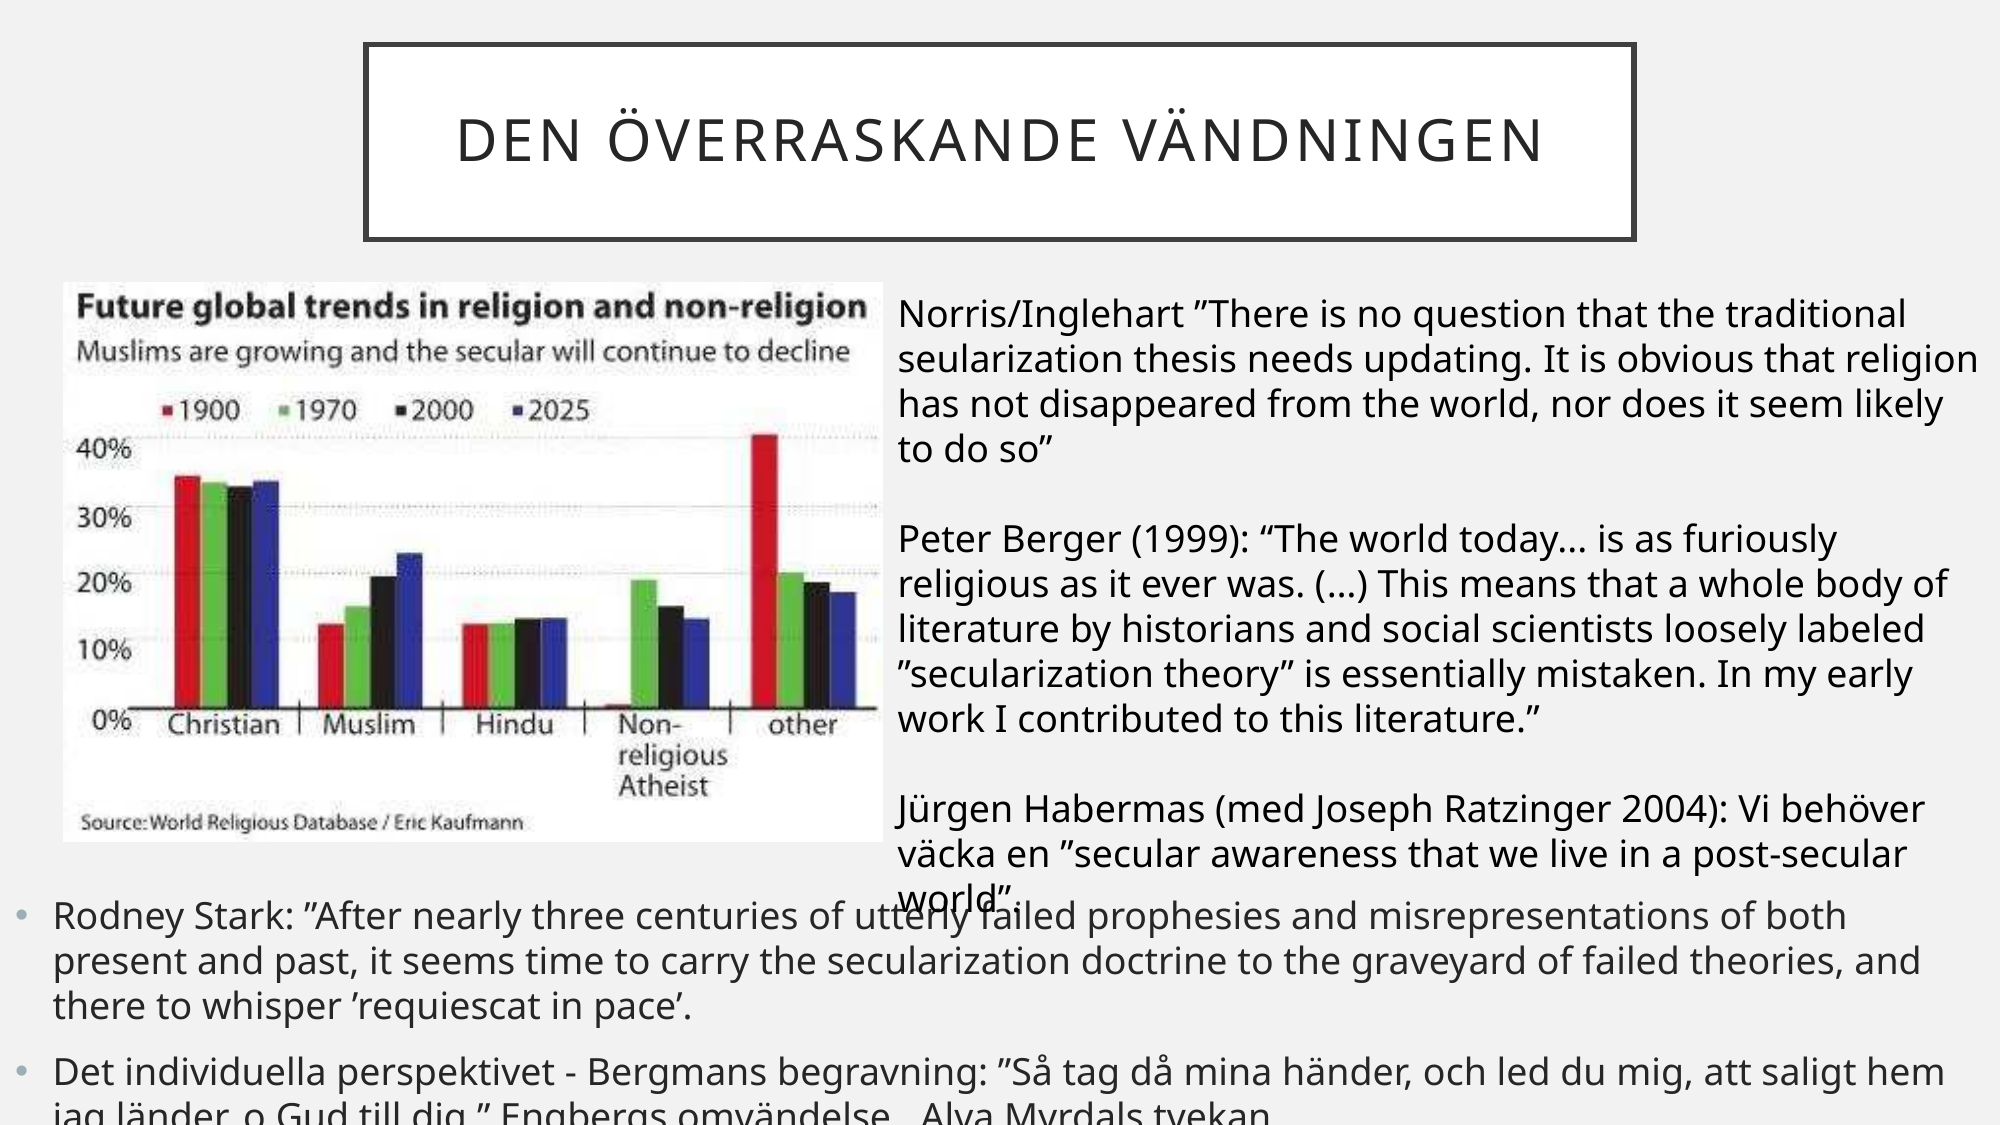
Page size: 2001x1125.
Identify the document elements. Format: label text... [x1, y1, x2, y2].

text_box Norris/Inglehart ”There is no question that the traditional seularization thesis needs updating. It is obvious that religion has not disappeared from the world, nor does it seem likely to do so” Peter Berger (1999): “The world today... is as furiously religious as it ever was. (…) This means that a whole body of literature by historians and social scientists loosely labeled ”secularization theory” is essentially mistaken. In my early work I contributed to this literature.” Jürgen Habermas (med Joseph Ratzinger 2004): Vi behöver väcka en ”secular awareness that we live in a post-secular world”. [882, 282, 2000, 972]
title Den överraskande vändningen [363, 42, 1637, 242]
picture [63, 282, 883, 842]
list Rodney Stark: ”After nearly three centuries of utterly failed prophesies and misrepresentations of both present and past, it seems time to carry the secularization doctrine to the graveyard of failed theories, and there to whisper ’requiescat in pace’. Det individuella perspektivet - Bergmans begravning: ”Så tag då mina händer, och led du mig, att saligt hem jag länder, o Gud till dig.” Engbergs omvändelse. Alva Myrdals tvekan. [0, 884, 2000, 1125]
